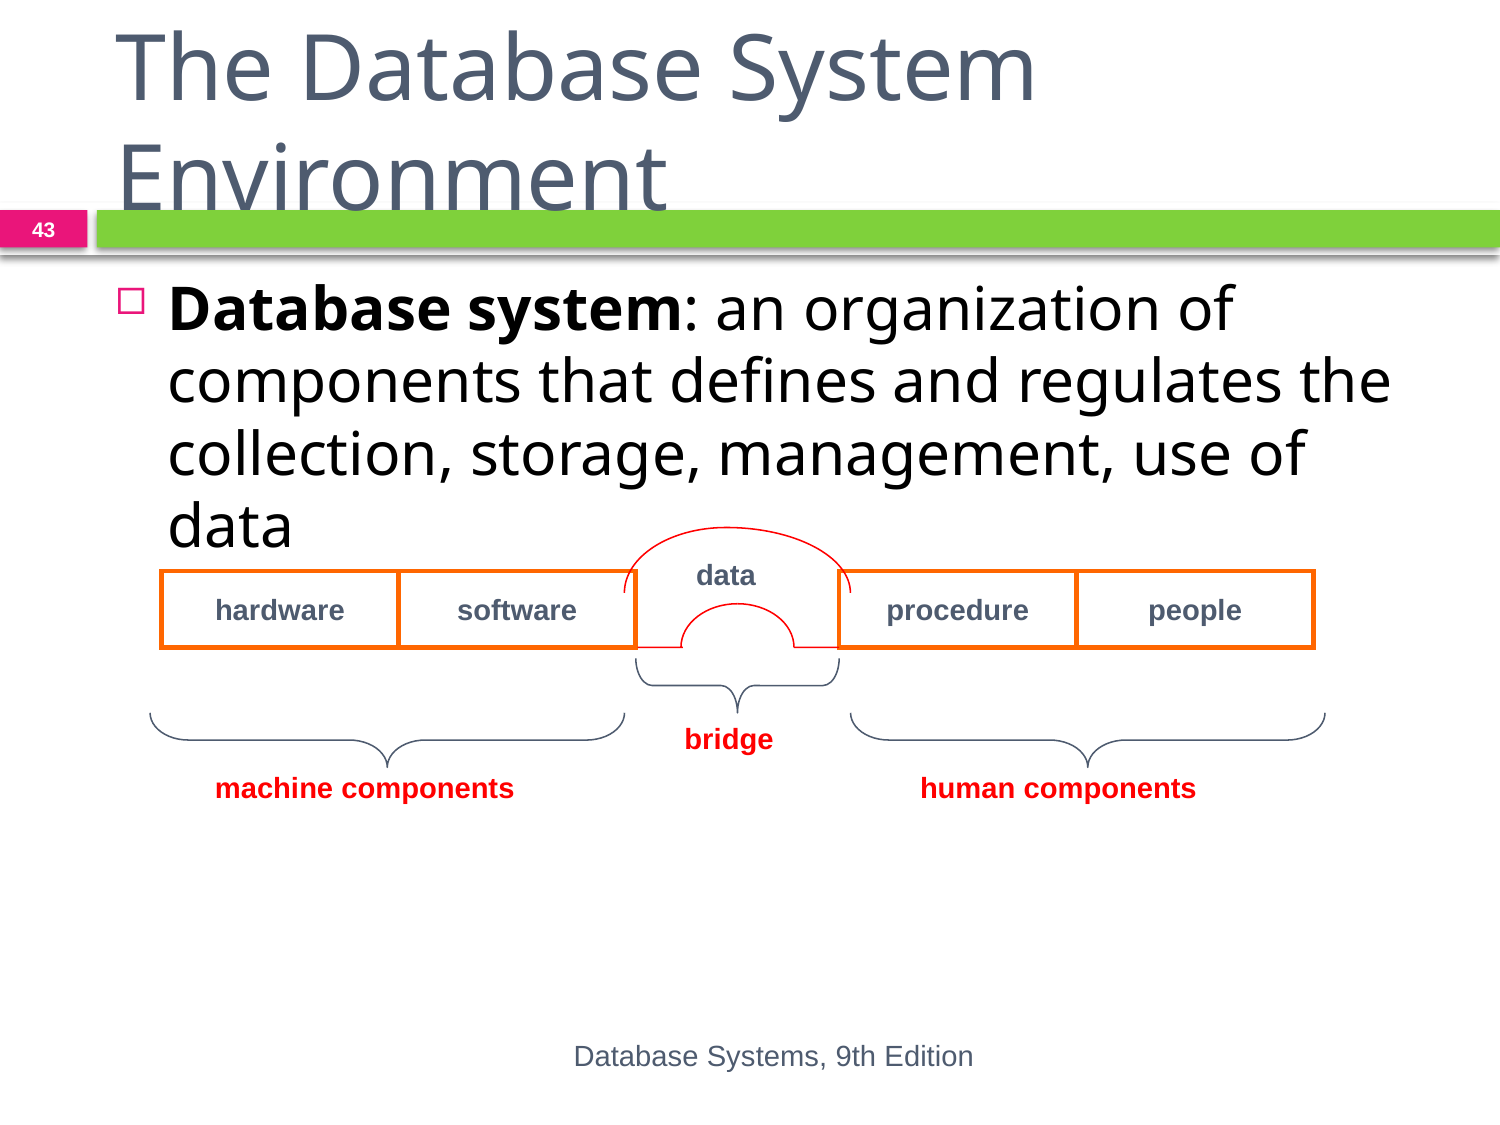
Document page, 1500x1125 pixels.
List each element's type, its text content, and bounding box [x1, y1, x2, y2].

title The Database System Environment [100, 37, 1438, 200]
list Database system: an organization of components that defines and regulates the collection, storage, management, use of data [100, 262, 1438, 1000]
slide_number 43 [0, 208, 88, 249]
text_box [149, 527, 1326, 813]
footer Database Systems, 9th Edition [99, 1024, 990, 1085]
